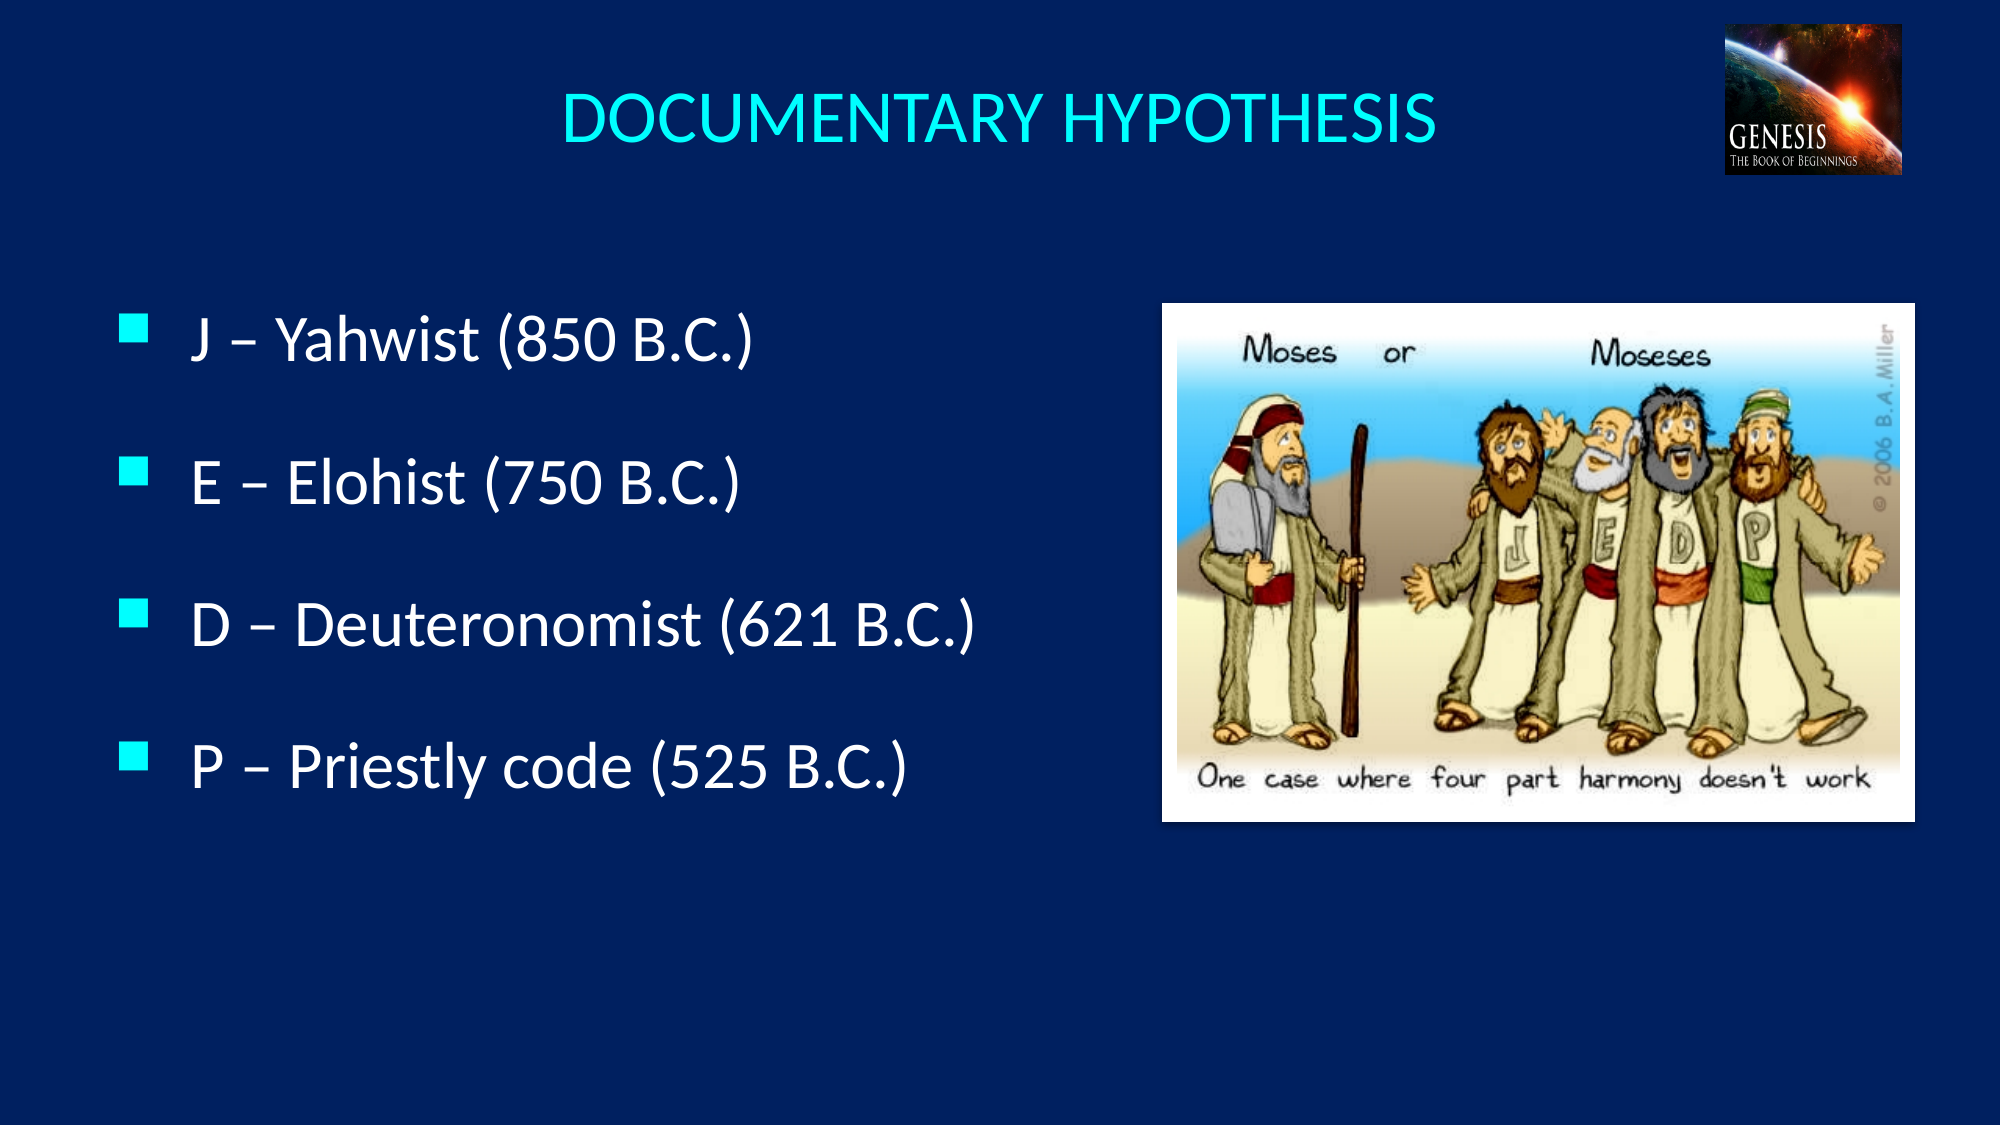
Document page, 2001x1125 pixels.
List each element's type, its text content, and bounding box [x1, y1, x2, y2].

picture [1724, 24, 1902, 176]
list J – Yahwist (850 B.C.) E – Elohist (750 B.C.) D – Deuteronomist (621 B.C.) P – Priestly code (525 B.C.) [99, 287, 1038, 751]
title DOCUMENTARY HYPOTHESIS [362, 37, 1638, 188]
picture [1176, 316, 1901, 808]
